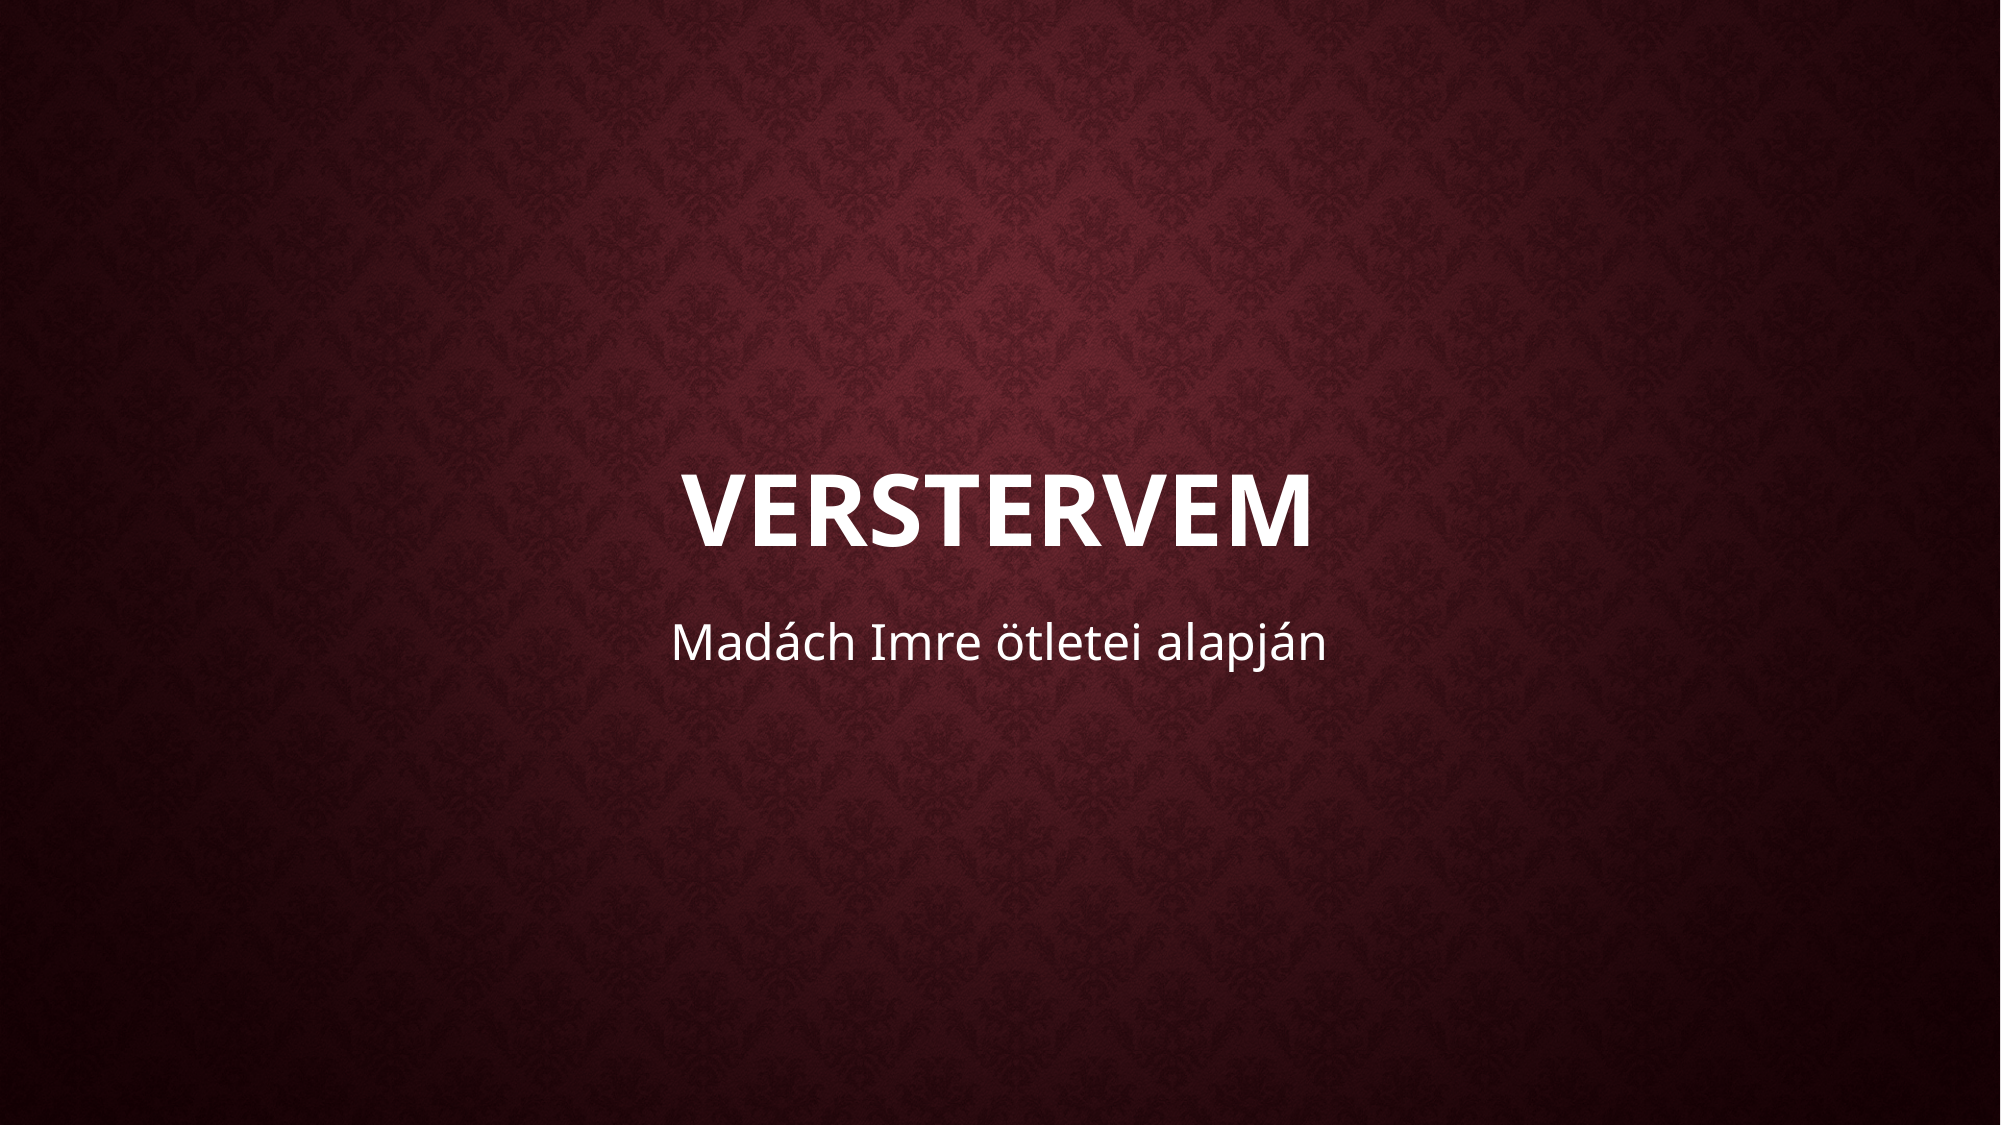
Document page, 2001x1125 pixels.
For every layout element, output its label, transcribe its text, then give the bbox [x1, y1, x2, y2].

subtitle Madách Imre ötletei alapján [261, 590, 1739, 863]
title Verstervem [261, 184, 1739, 576]
